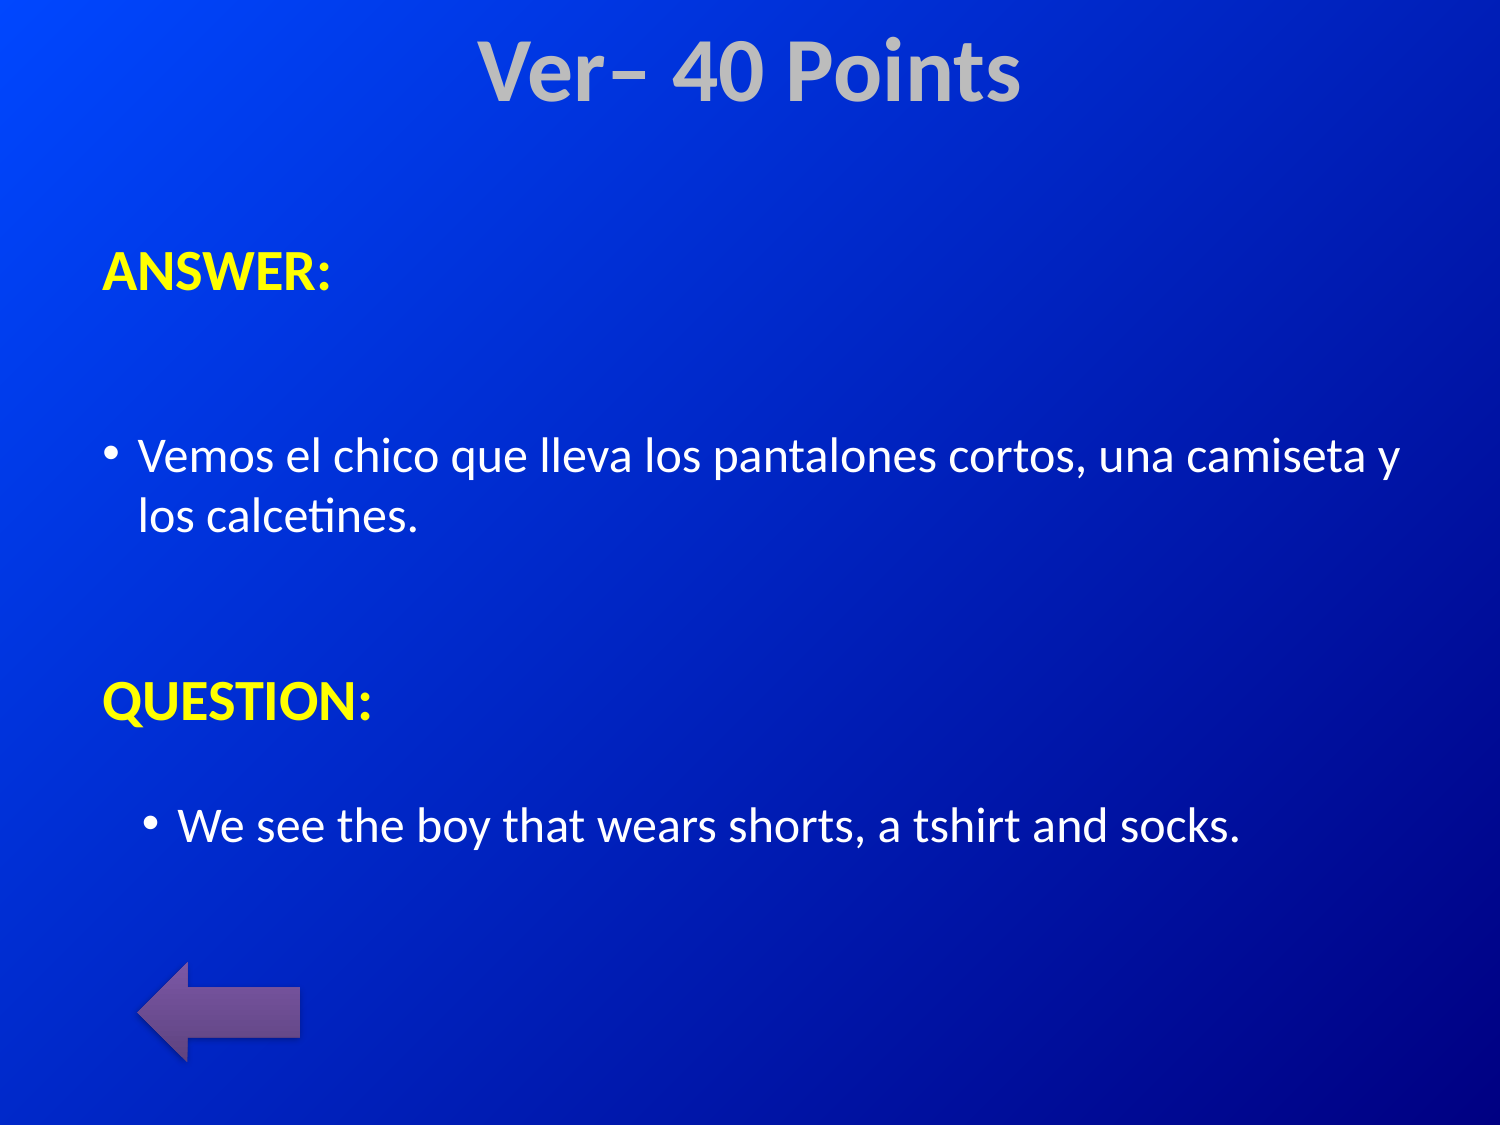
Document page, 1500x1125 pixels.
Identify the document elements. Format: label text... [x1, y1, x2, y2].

text_box [137, 962, 300, 1063]
title Ver– 40 Points [75, 0, 1425, 130]
text_box ANSWER: Vemos el chico que lleva los pantalones cortos, una camiseta y los calcetines. QUESTION: We see the boy that wears shorts, a tshirt and socks. [87, 224, 1438, 860]
